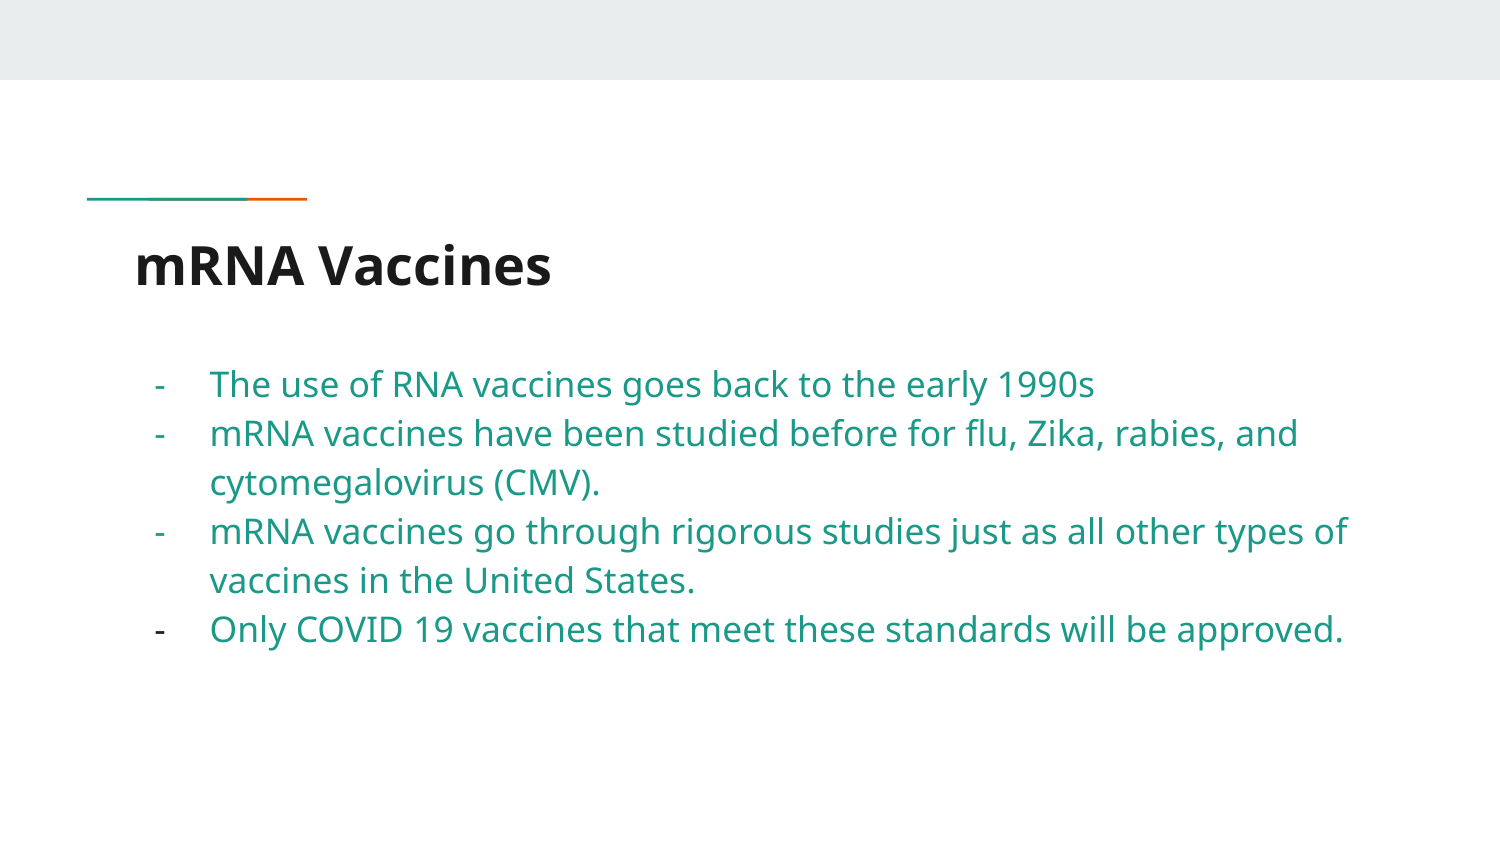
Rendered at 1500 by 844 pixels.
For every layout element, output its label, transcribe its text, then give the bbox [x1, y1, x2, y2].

title mRNA Vaccines [119, 216, 1381, 305]
list The use of RNA vaccines goes back to the early 1990s mRNA vaccines have been studied before for flu, Zika, rabies, and cytomegalovirus (CMV). mRNA vaccines go through rigorous studies just as all other types of vaccines in the United States. Only COVID 19 vaccines that meet these standards will be approved. [119, 341, 1381, 712]
